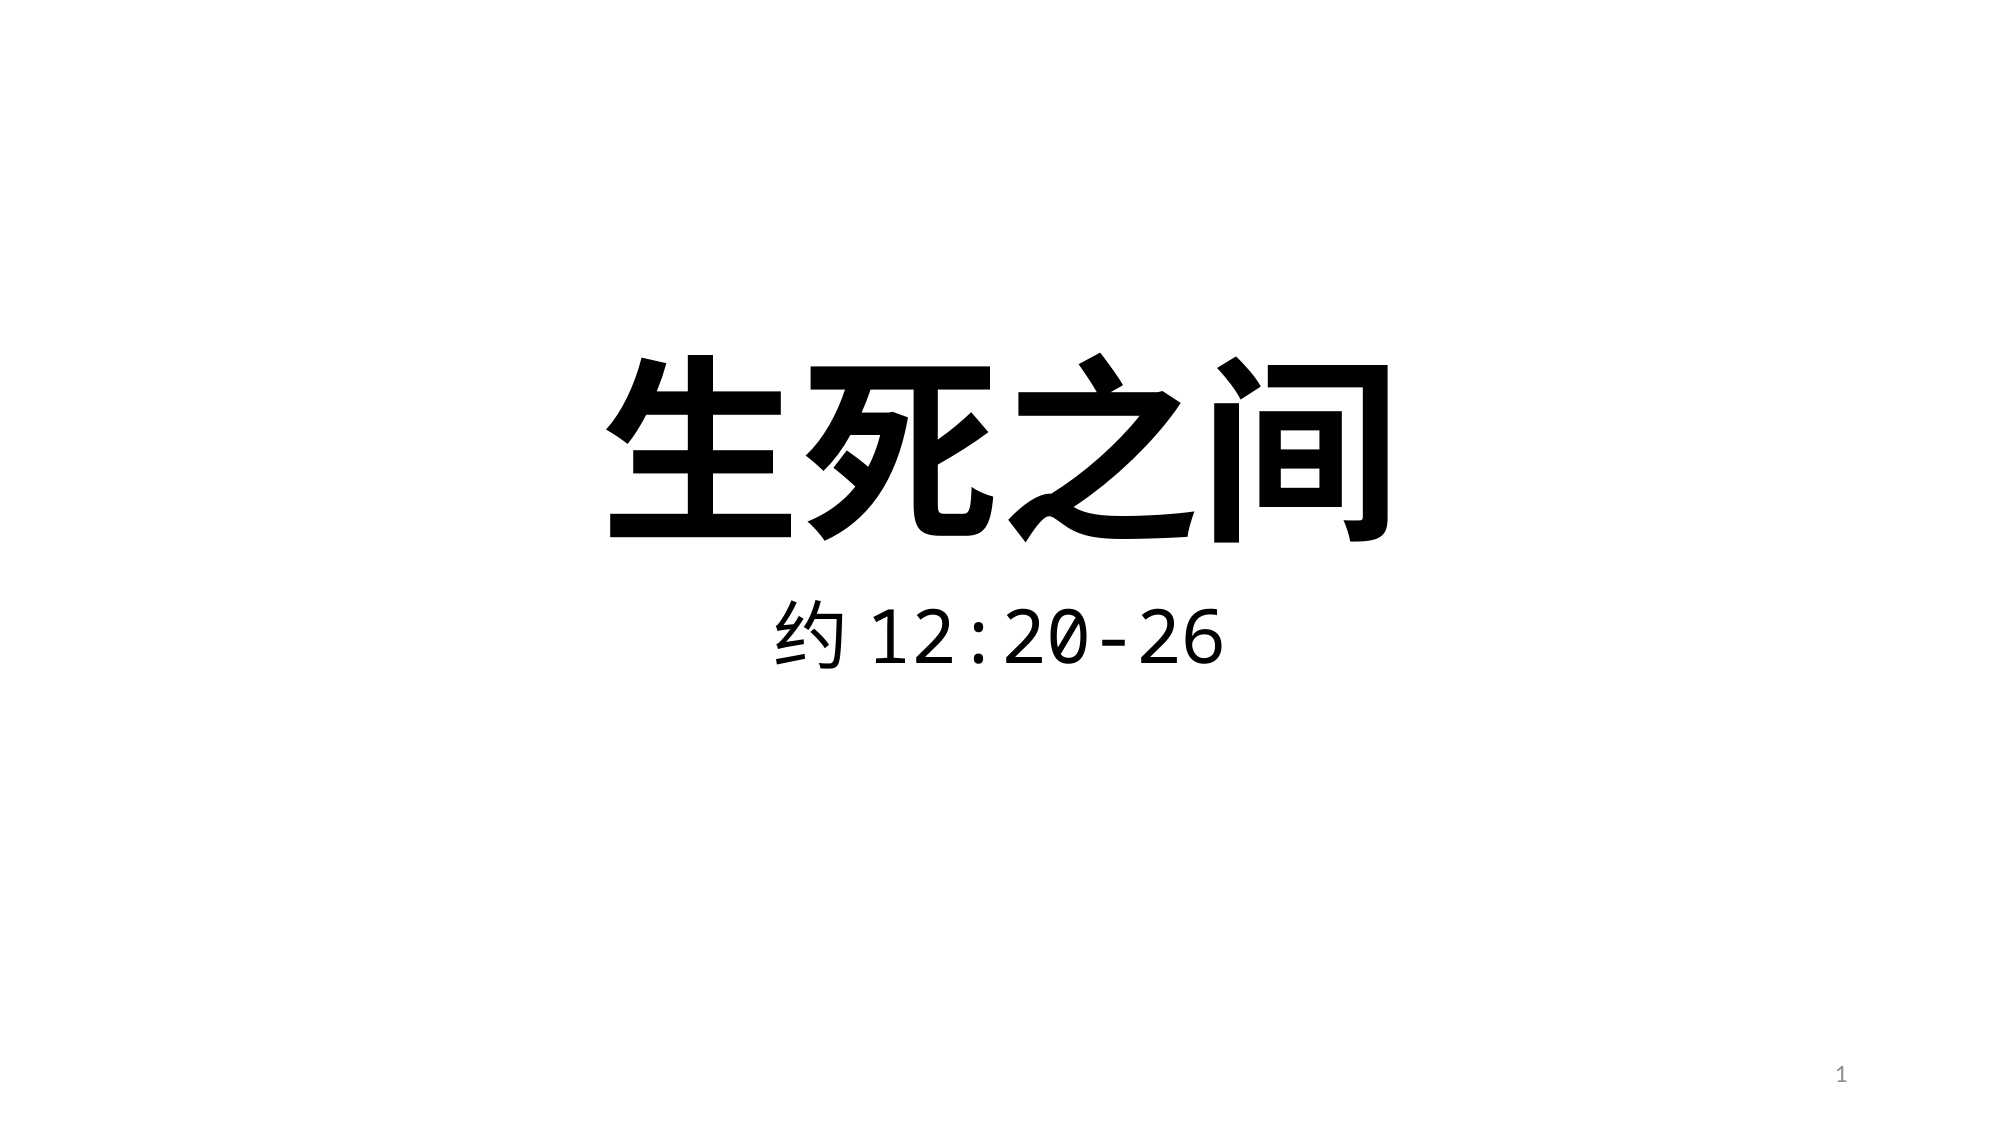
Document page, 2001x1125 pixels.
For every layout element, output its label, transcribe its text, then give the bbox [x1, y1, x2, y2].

slide_number 1 [1412, 1042, 1863, 1103]
subtitle 约12:20-26 [249, 590, 1750, 863]
title 生死之间 [249, 184, 1750, 576]
